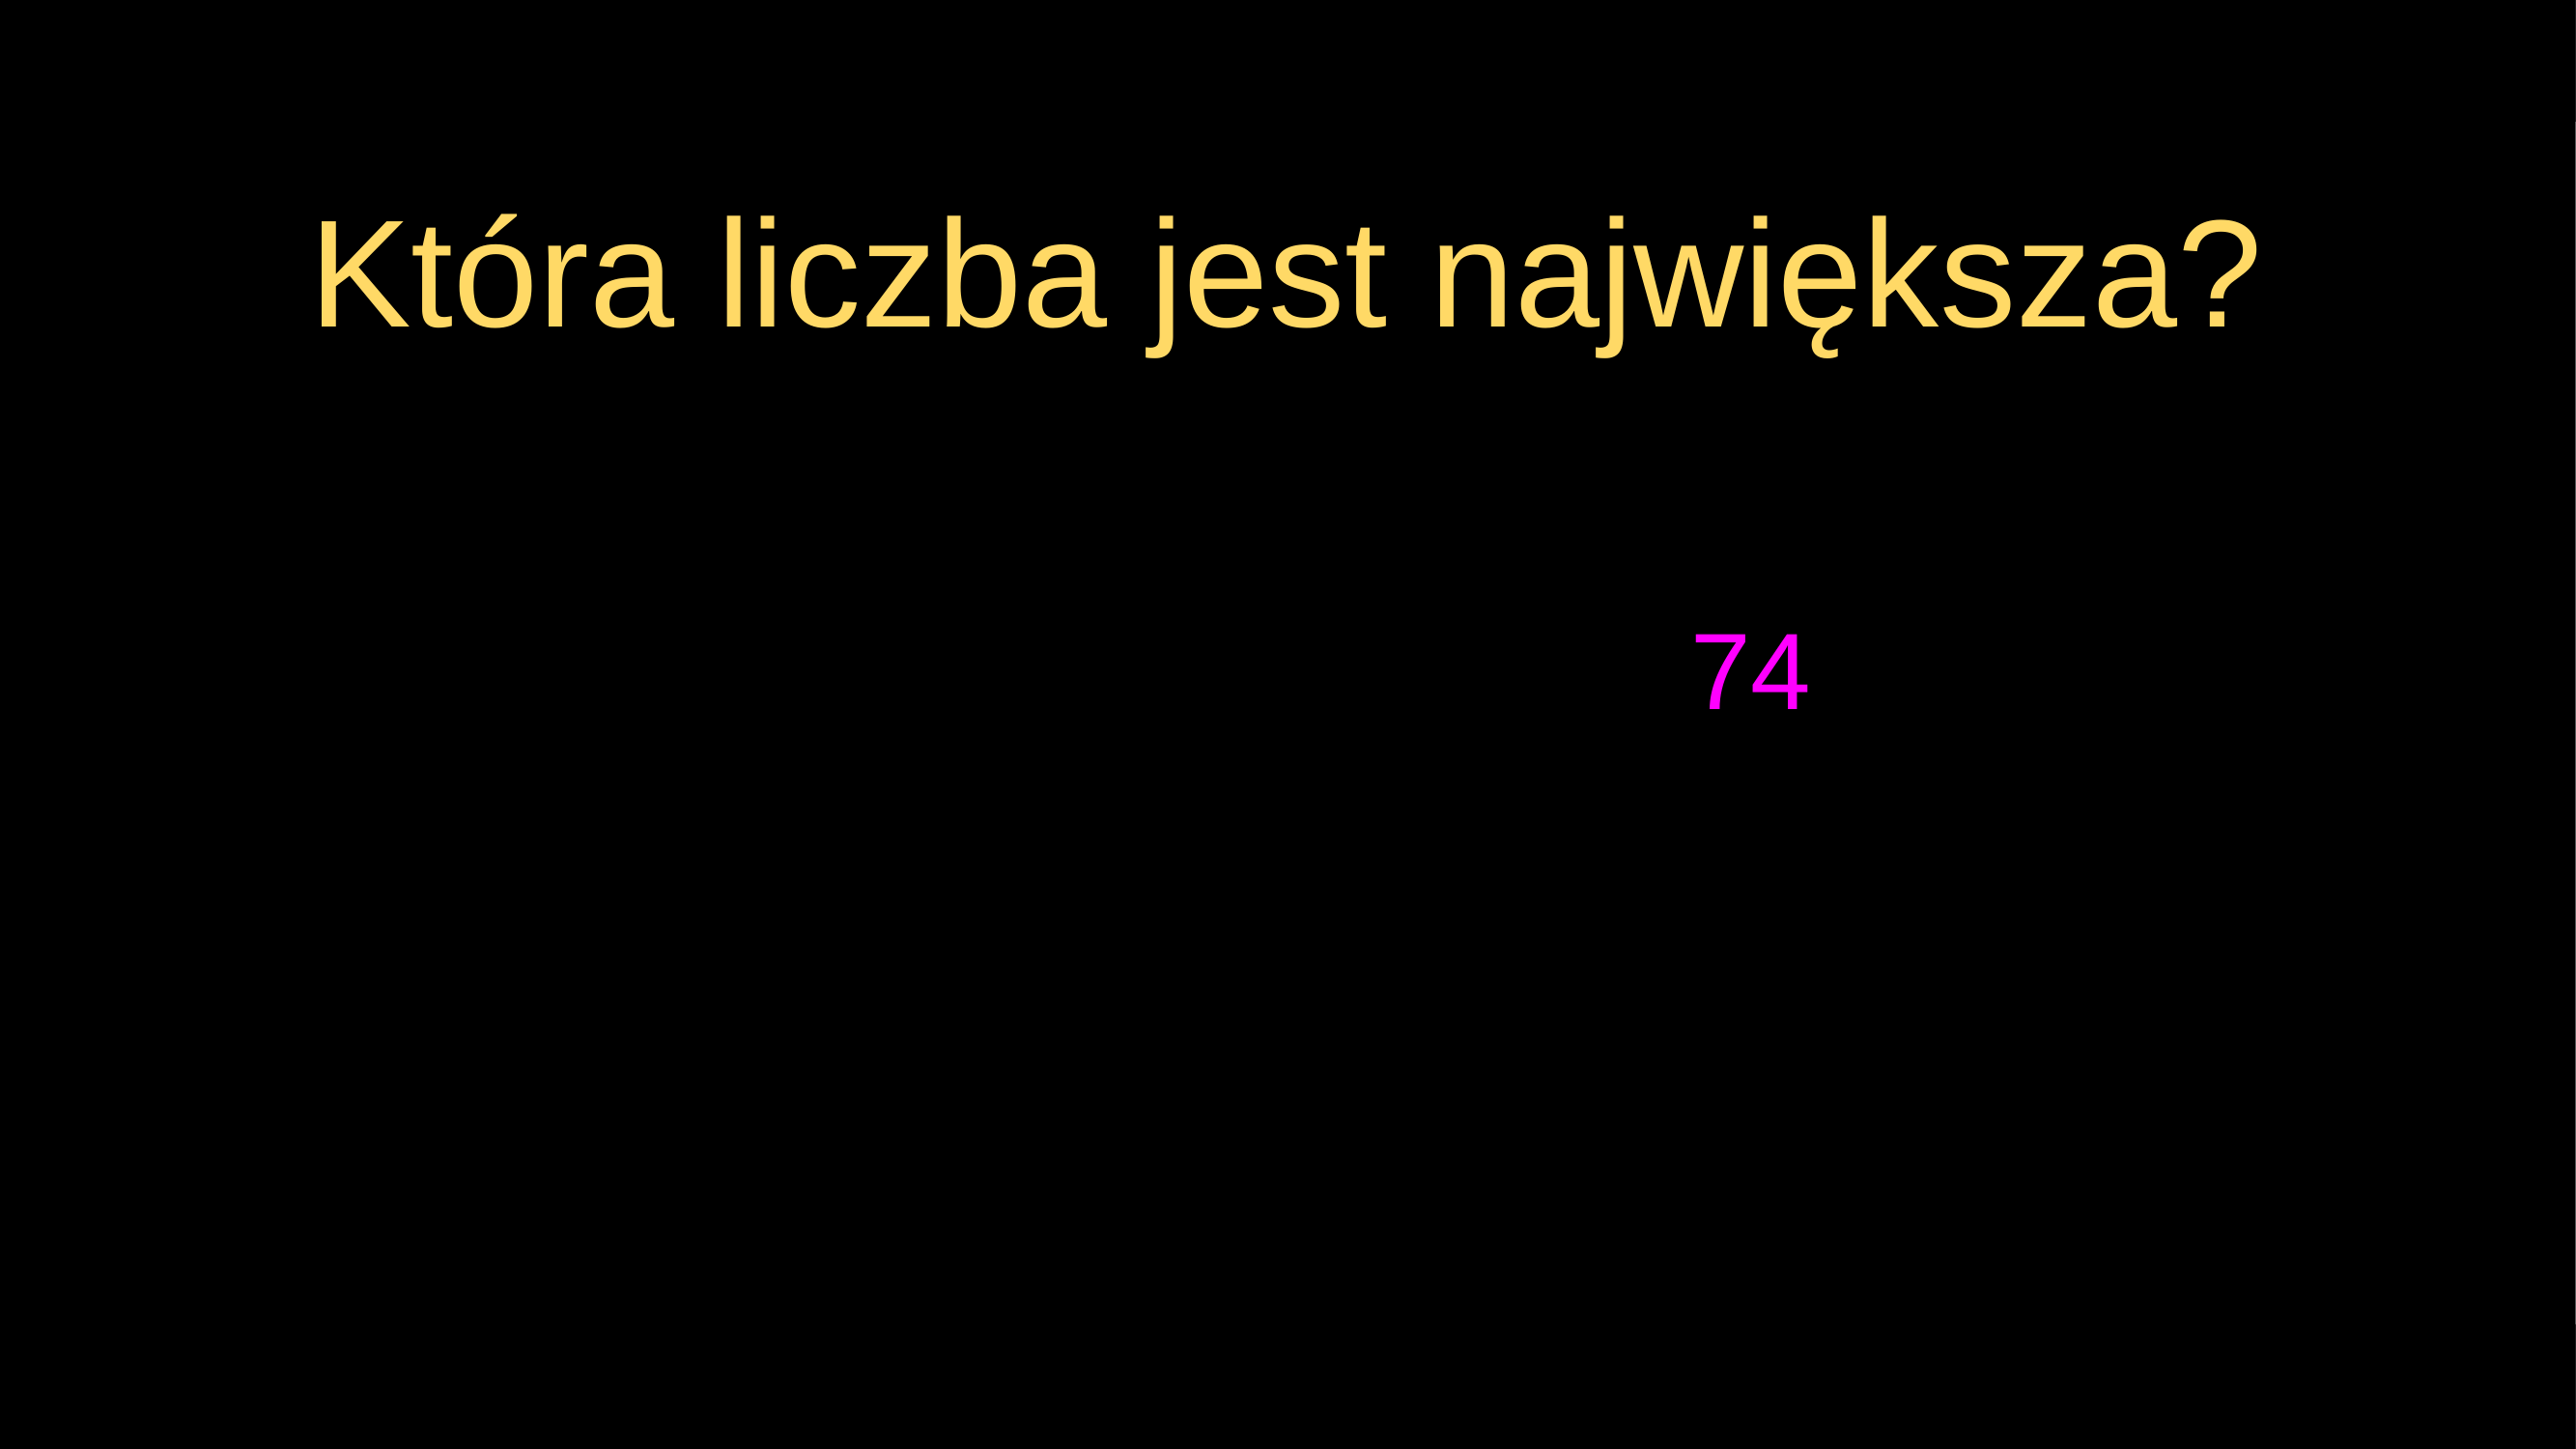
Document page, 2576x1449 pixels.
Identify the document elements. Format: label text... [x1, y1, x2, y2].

text_box 74 [1690, 572, 1851, 759]
title Która liczba jest największa? [183, 129, 2391, 403]
